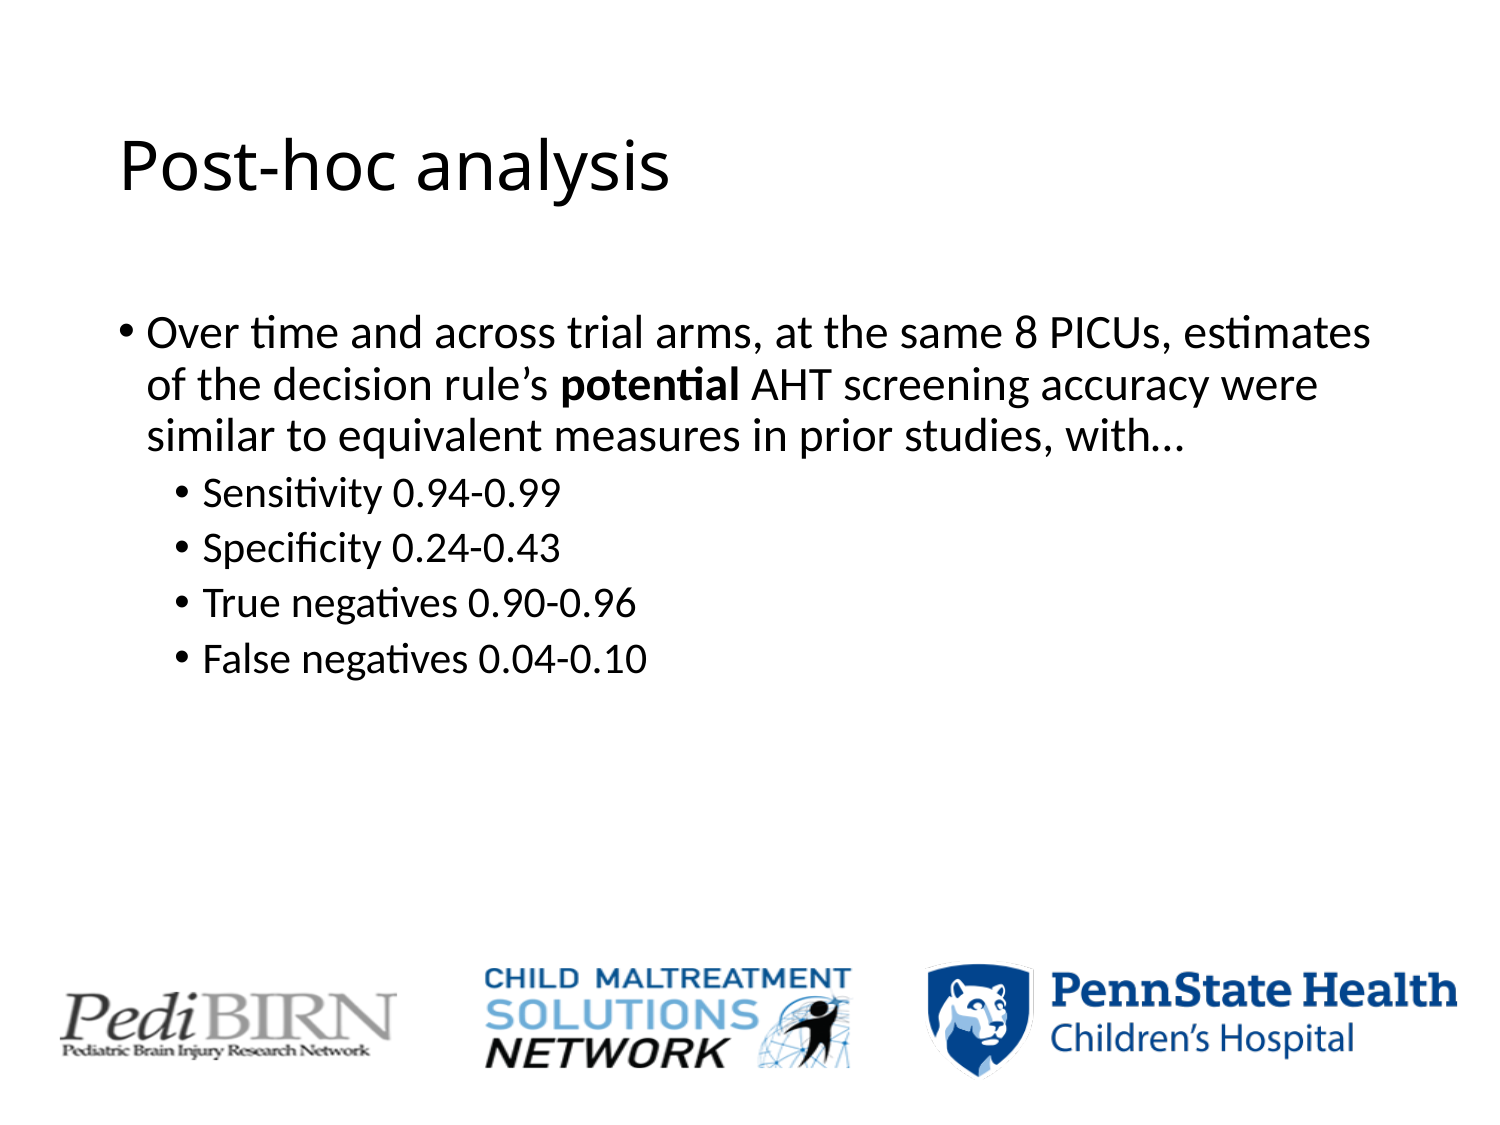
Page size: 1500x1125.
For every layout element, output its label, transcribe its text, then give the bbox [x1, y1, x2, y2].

picture [924, 960, 1458, 1080]
picture [44, 959, 857, 1083]
list Over time and across trial arms, at the same 8 PICUs, estimates of the decision rule’s potential AHT screening accuracy were similar to equivalent measures in prior studies, with… Sensitivity 0.94-0.99 Specificity 0.24-0.43 True negatives 0.90-0.96 False negatives 0.04-0.10 [103, 299, 1397, 1014]
title Post-hoc analysis [103, 59, 1397, 278]
